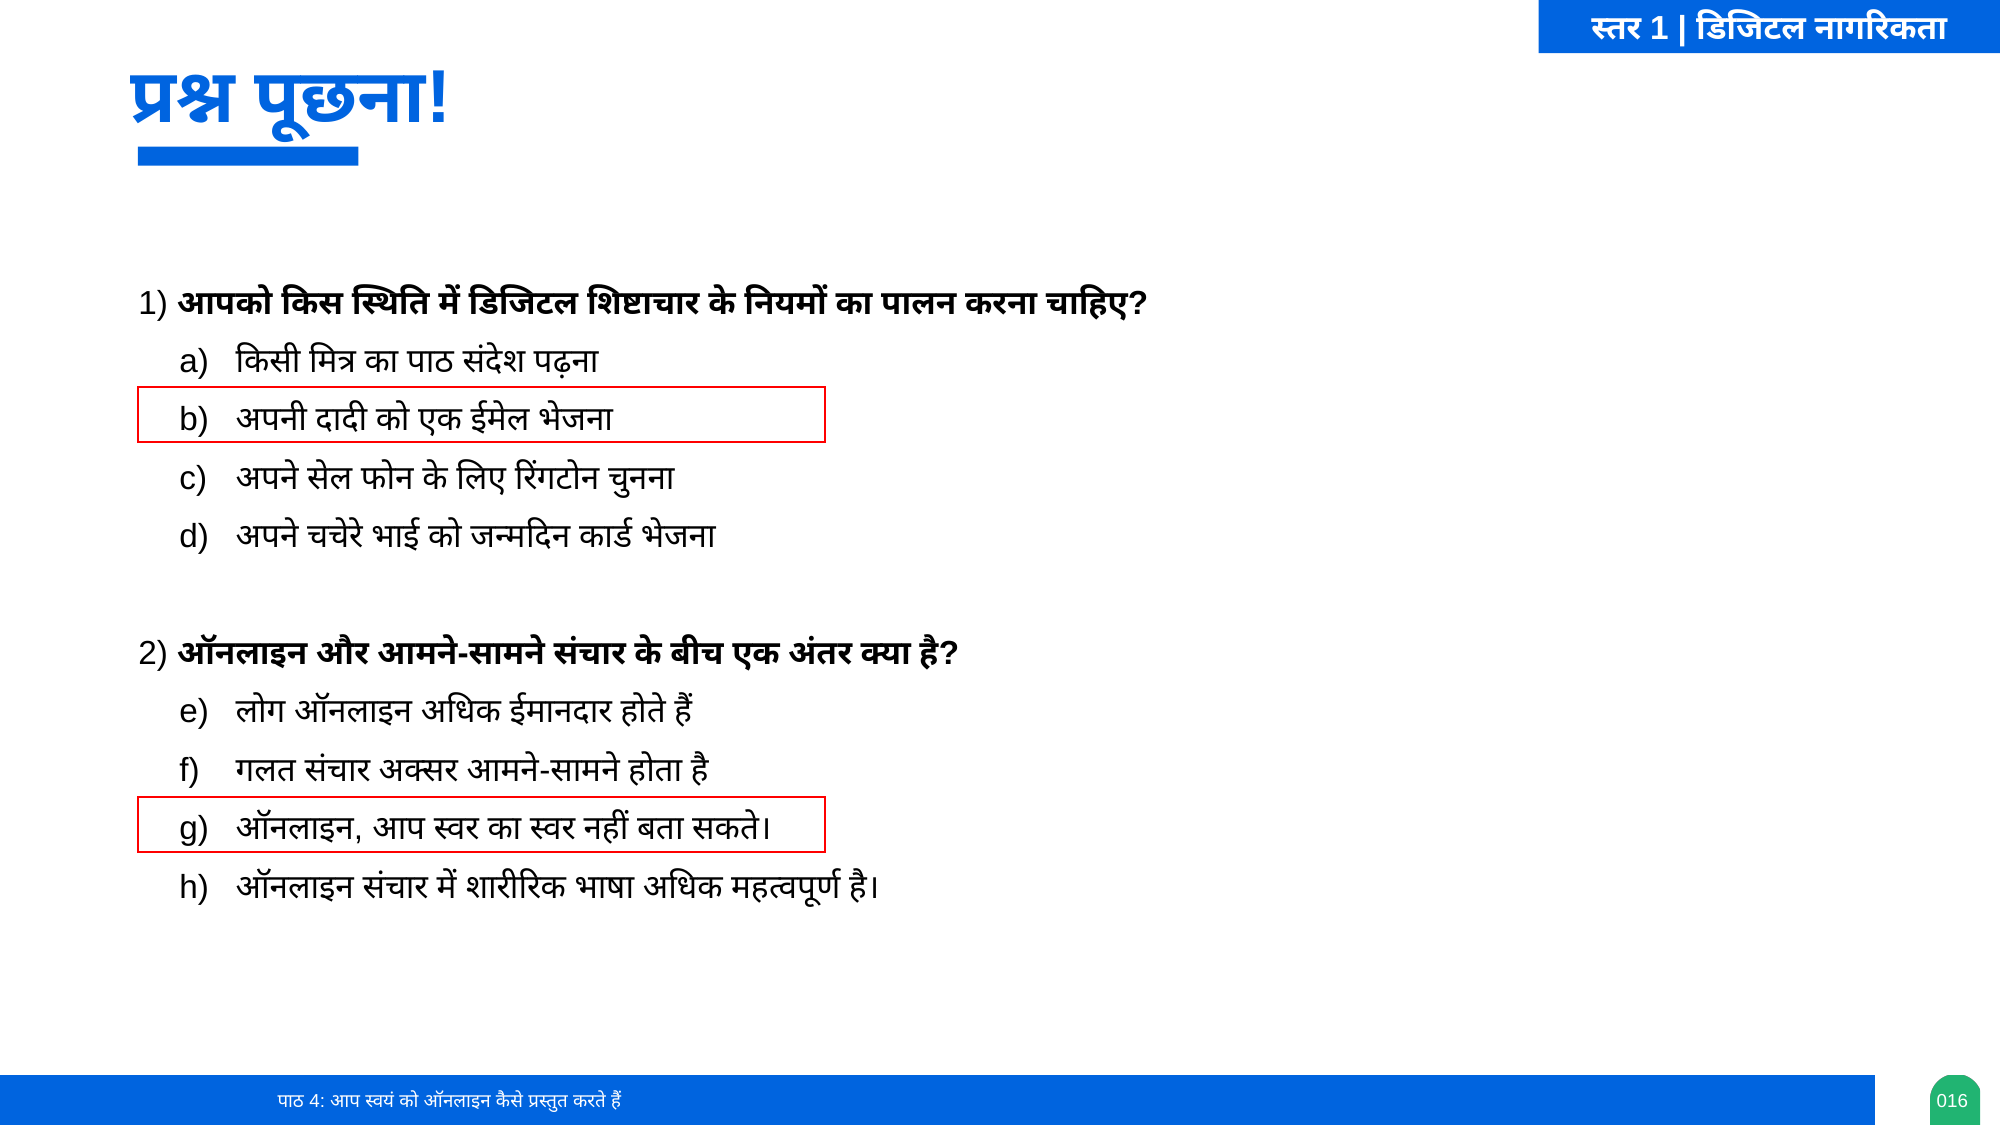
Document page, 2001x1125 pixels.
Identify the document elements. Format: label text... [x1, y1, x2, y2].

text_box 1) आपको किस स्थिति में डिजिटल शिष्टाचार के नियमों का पालन करना चाहिए? किसी मित्र का पाठ संदेश पढ़ना अपनी दादी को एक ईमेल भेजना अपने सेल फोन के लिए रिंगटोन चुनना अपने चचेरे भाई को जन्मदिन कार्ड भेजना 2) ऑनलाइन और आमने-सामने संचार के बीच एक अंतर क्या है? लोग ऑनलाइन अधिक ईमानदार होते हैं गलत संचार अक्सर आमने-सामने होता है ऑनलाइन, आप स्वर का स्वर नहीं बता सकते। ऑनलाइन संचार में शारीरिक भाषा अधिक महत्वपूर्ण है। [102, 267, 1855, 913]
slide_number 0‹#› [1903, 1077, 1984, 1123]
text_box स्तर 1 | डिजिटल नागरिकता [1538, 0, 2000, 54]
text_box [137, 146, 359, 166]
footer पाठ 4: आप स्वयं को ऑनलाइन कैसे प्रस्तुत करते हैं [262, 1077, 938, 1123]
text_box प्रश्न पूछना! [115, 50, 1841, 166]
